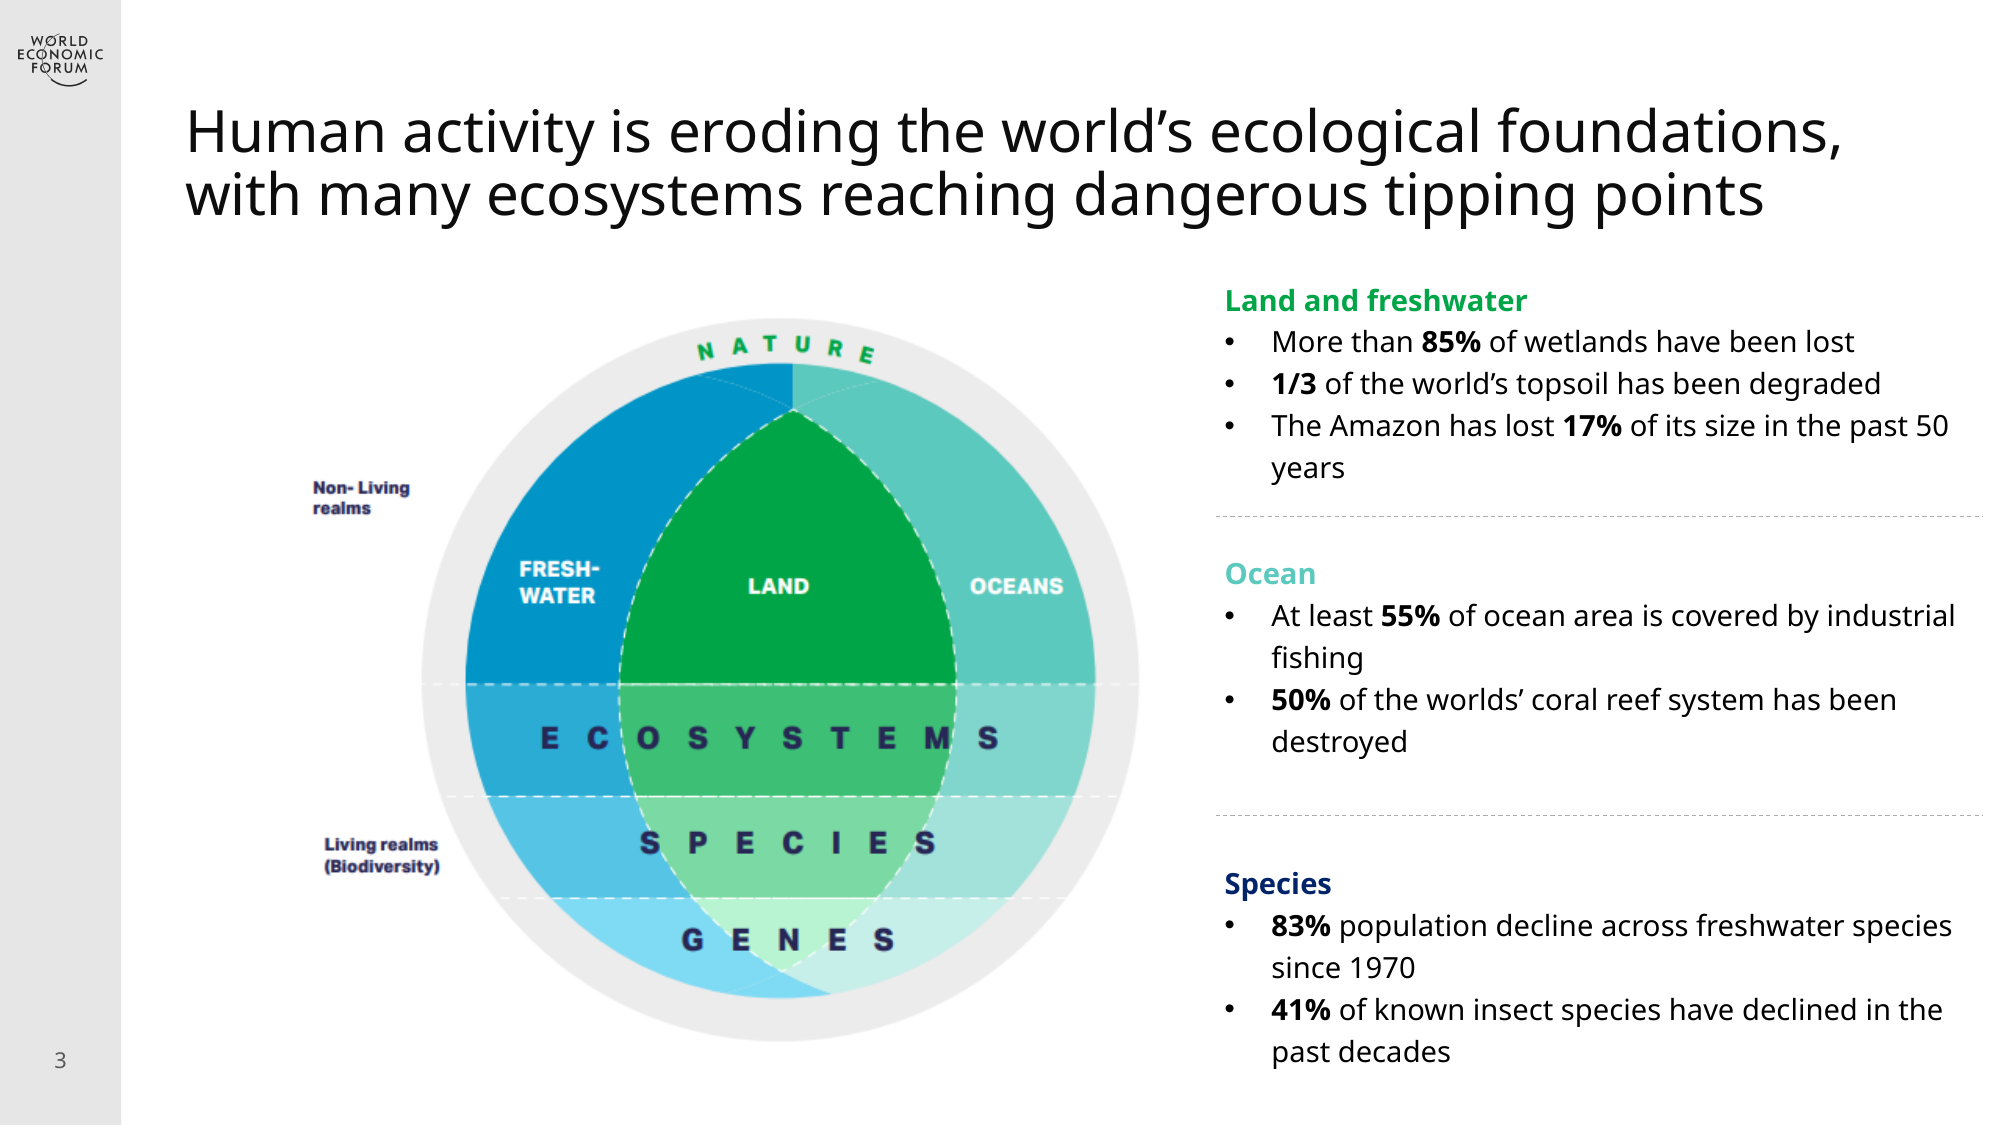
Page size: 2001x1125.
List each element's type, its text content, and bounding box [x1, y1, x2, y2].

text_box Ocean At least 55% of ocean area is covered by industrial fishing 50% of the worlds’ coral reef system has been destroyed [1209, 541, 1973, 766]
picture [286, 286, 1170, 1062]
text_box Land and freshwater More than 85% of wetlands have been lost 1/3 of the world’s topsoil has been degraded The Amazon has lost 17% of its size in the past 50 years [1209, 267, 1973, 492]
title Human activity is eroding the world’s ecological foundations, with many ecosystems reaching dangerous tipping points [184, 102, 1910, 236]
picture [18, 33, 103, 87]
text_box Species 83% population decline across freshwater species since 1970 41% of known insect species have declined in the past decades [1209, 850, 1973, 1076]
slide_number 3 [36, 1046, 85, 1077]
